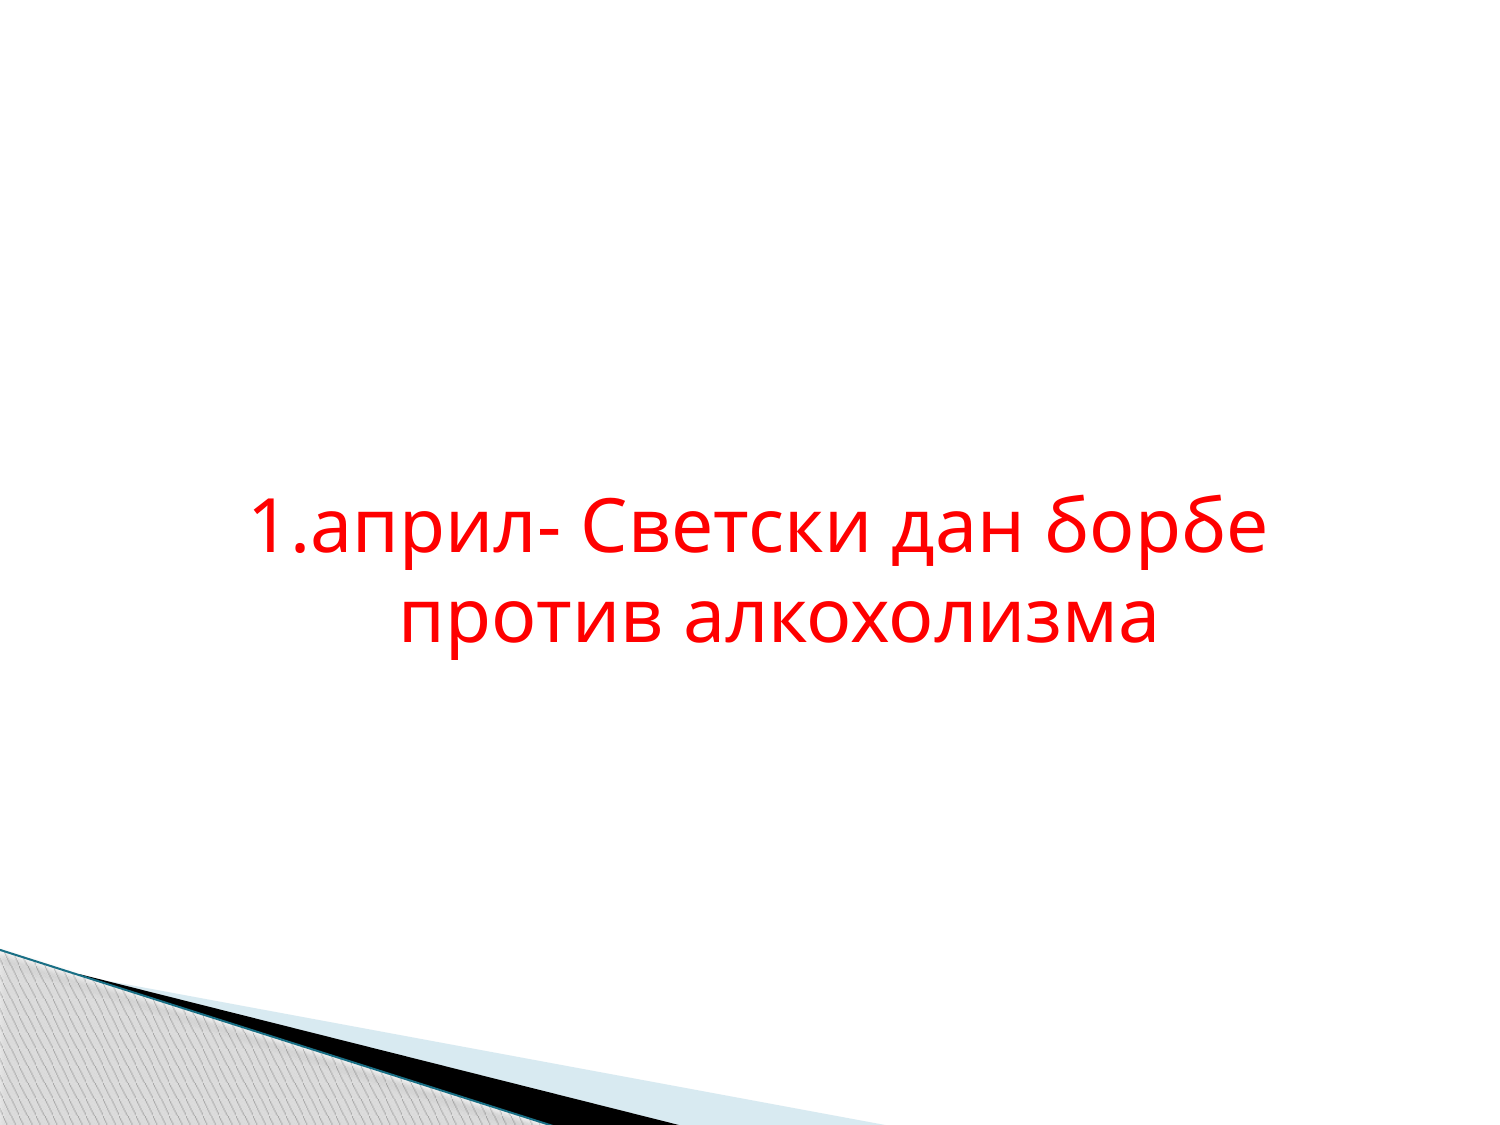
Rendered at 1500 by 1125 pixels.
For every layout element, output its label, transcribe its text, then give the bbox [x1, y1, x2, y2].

list 1.април- Светски дан борбе против алкохолизма [75, 243, 1425, 986]
